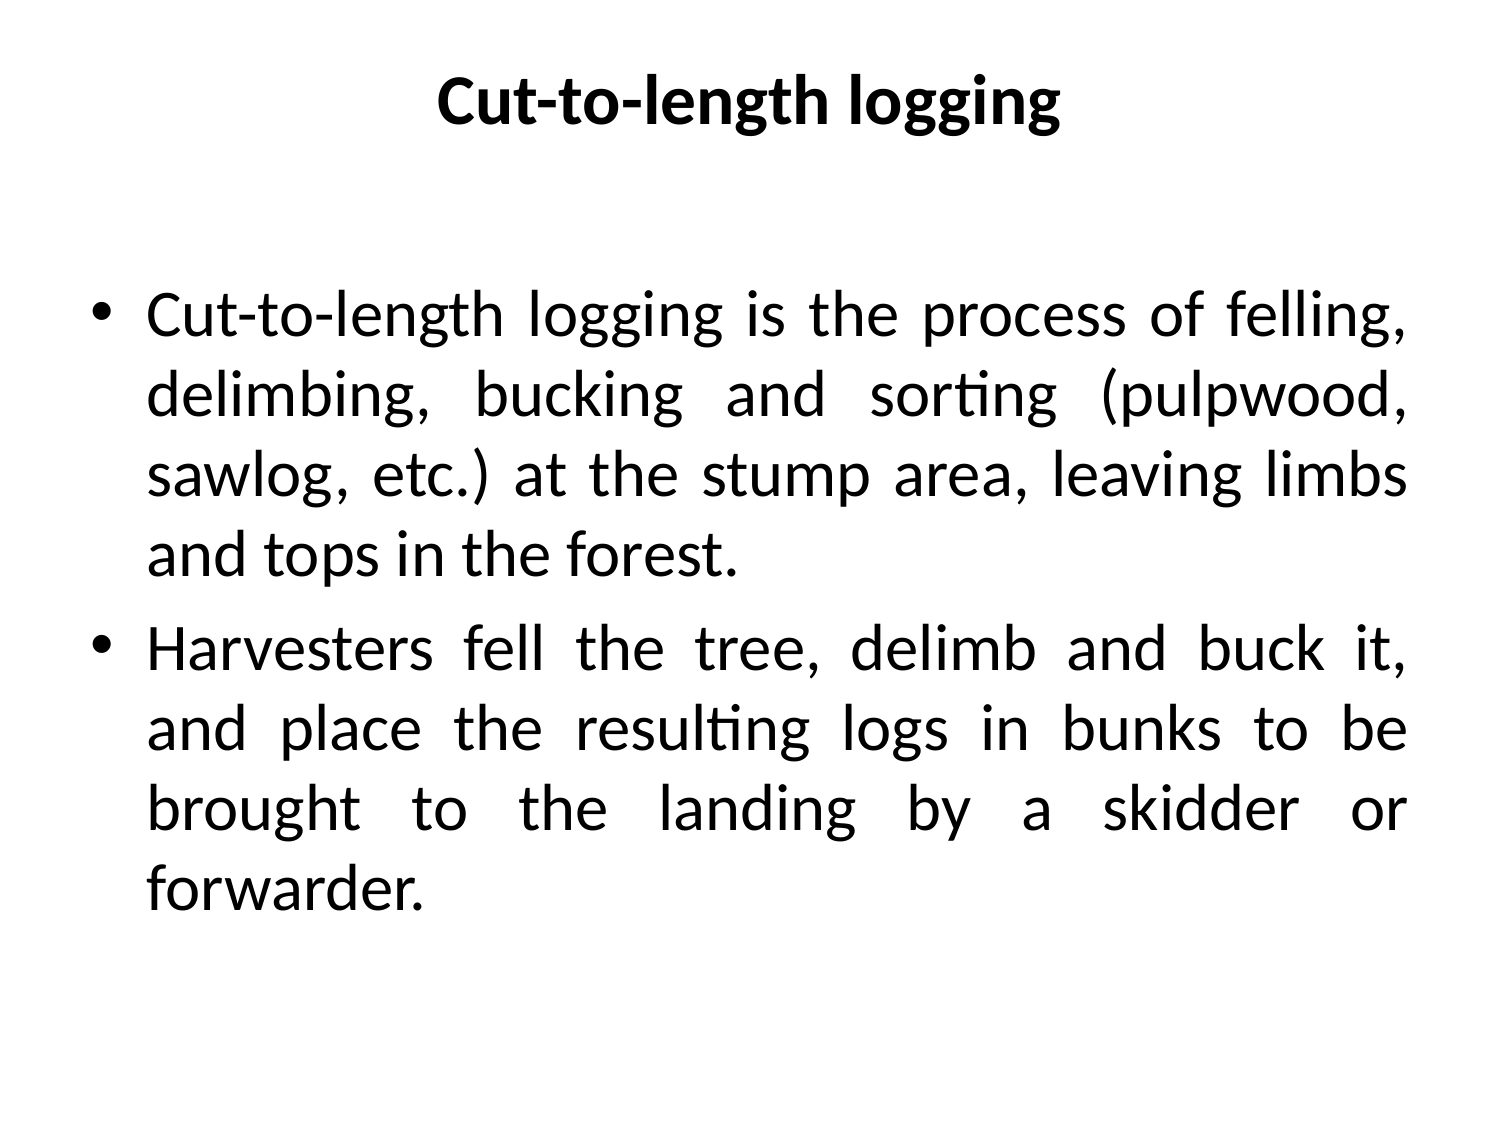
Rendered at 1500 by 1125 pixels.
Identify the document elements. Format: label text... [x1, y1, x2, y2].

title Cut-to-length logging [75, 45, 1425, 233]
list Cut-to-length logging is the process of felling, delimbing, bucking and sorting (pulpwood, sawlog, etc.) at the stump area, leaving limbs and tops in the forest. Harvesters fell the tree, delimb and buck it, and place the resulting logs in bunks to be brought to the landing by a skidder or forwarder. [75, 262, 1425, 1005]
